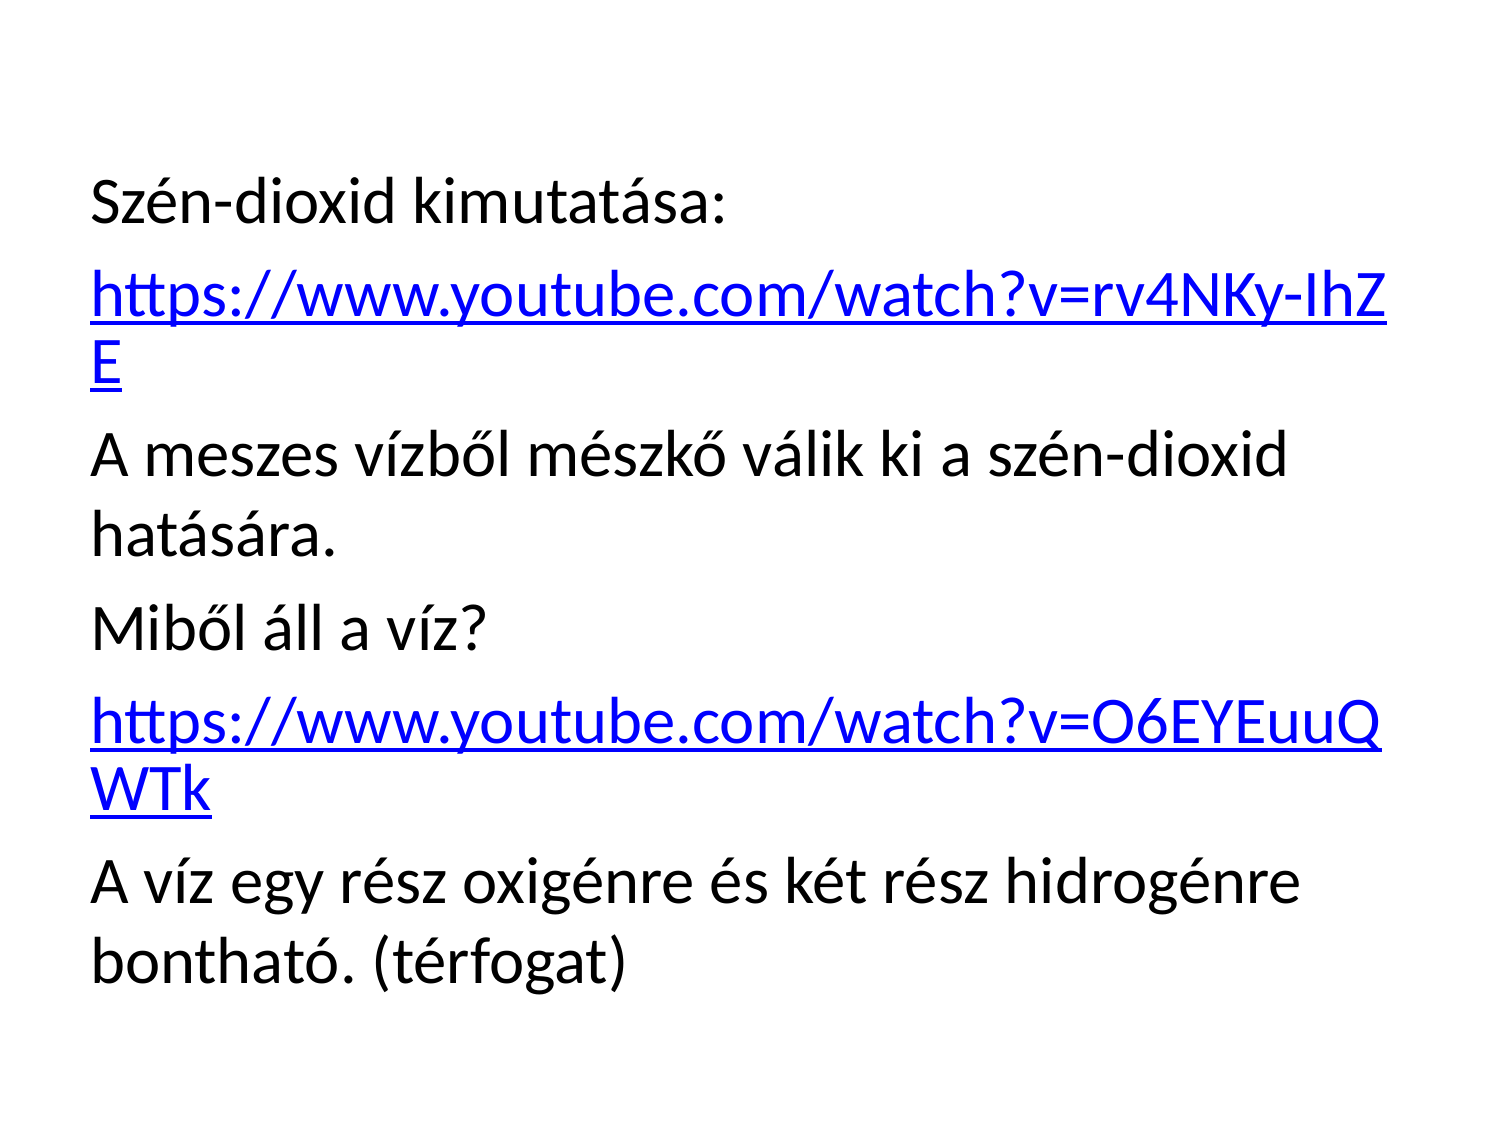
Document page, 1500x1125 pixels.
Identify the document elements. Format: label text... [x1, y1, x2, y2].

list Szén-dioxid kimutatása: https://www.youtube.com/watch?v=rv4NKy-IhZE A meszes vízből mészkő válik ki a szén-dioxid hatására. Miből áll a víz? https://www.youtube.com/watch?v=O6EYEuuQWTk A víz egy rész oxigénre és két rész hidrogénre bontható. (térfogat) [75, 149, 1425, 1005]
